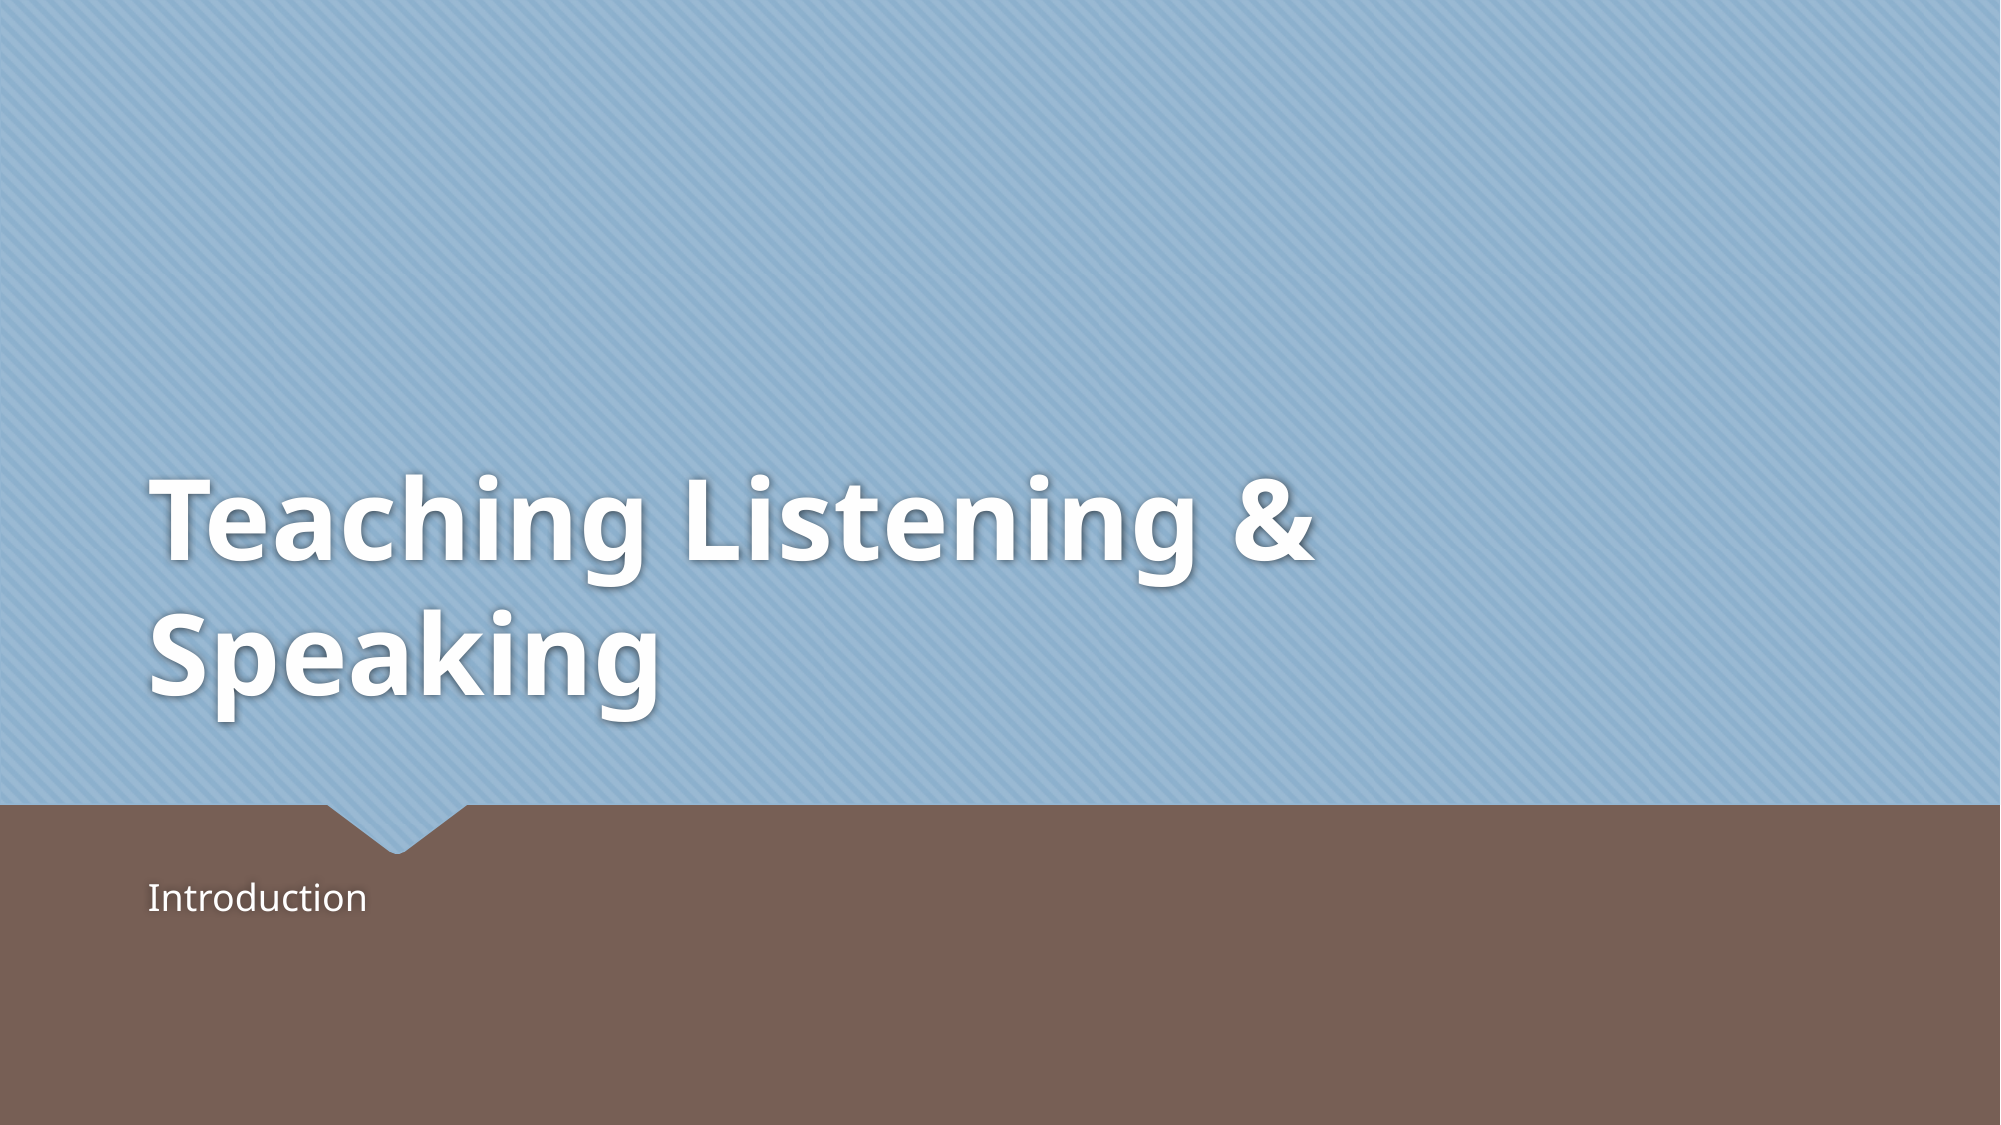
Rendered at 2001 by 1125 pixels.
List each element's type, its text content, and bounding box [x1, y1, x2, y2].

subtitle Introduction [132, 866, 1868, 938]
title Teaching Listening & Speaking [132, 237, 1868, 726]
